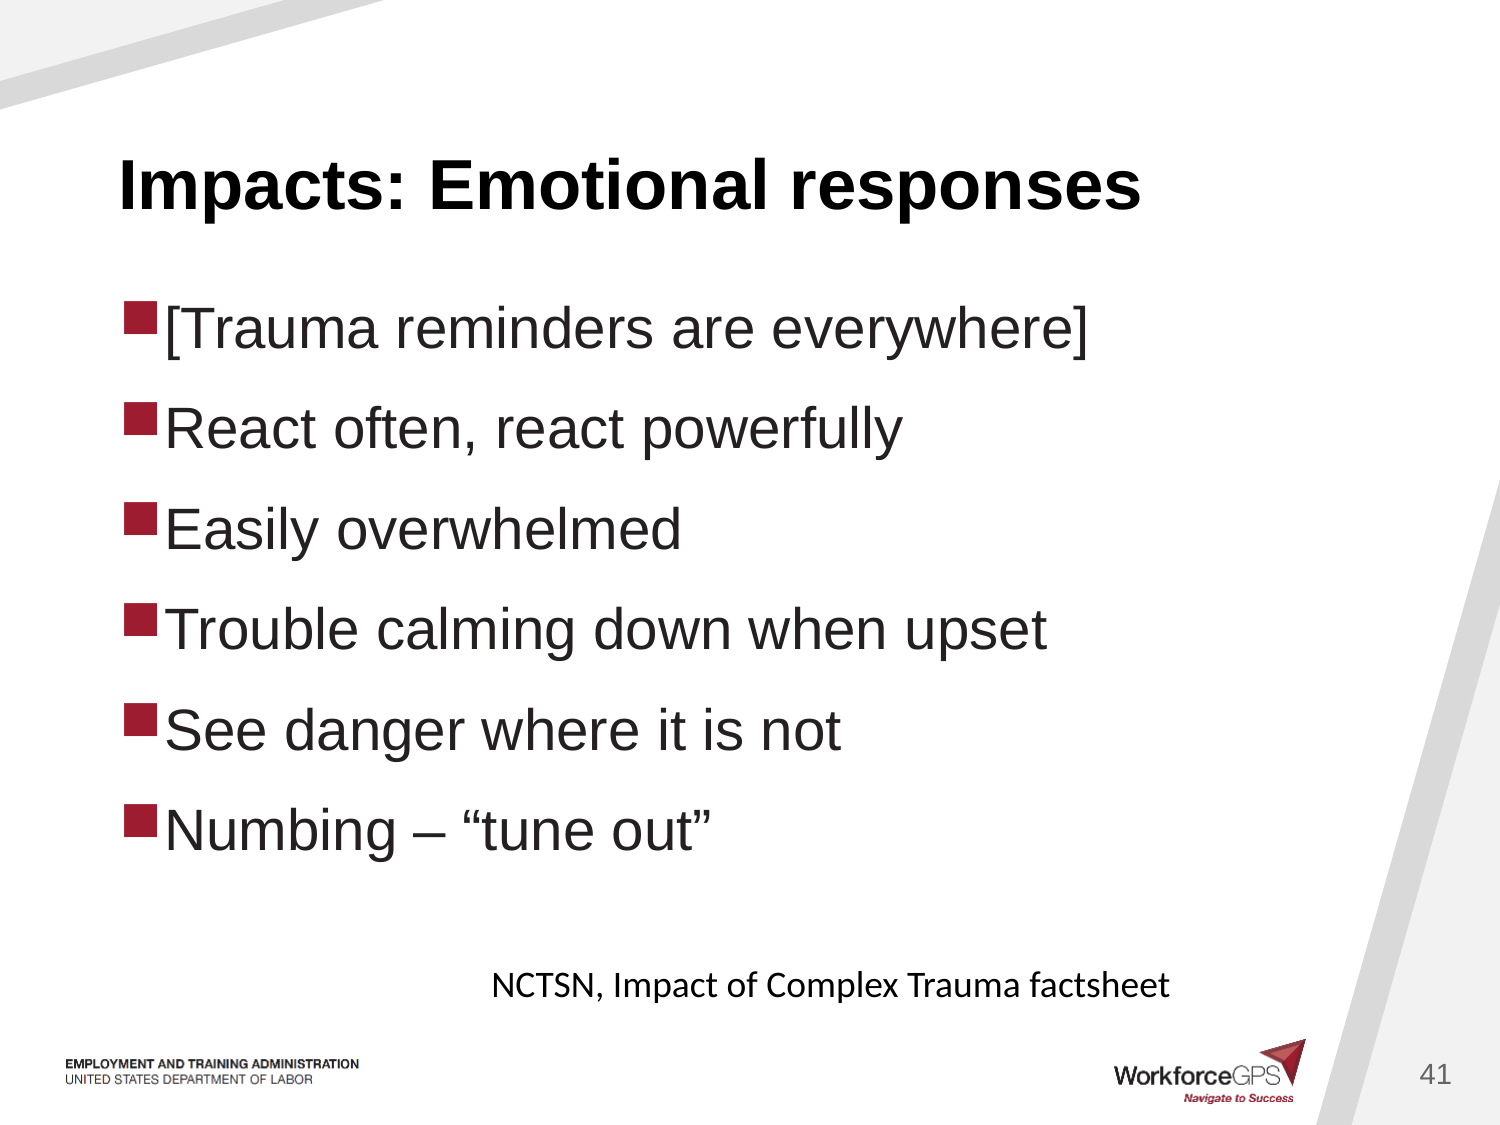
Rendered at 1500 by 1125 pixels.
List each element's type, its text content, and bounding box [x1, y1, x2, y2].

picture [1112, 1038, 1308, 1105]
slide_number 41 [1343, 1042, 1468, 1103]
title Impacts: Emotional responses [103, 59, 1409, 233]
list [Trauma reminders are everywhere] React often, react powerfully Easily overwhelmed Trouble calming down when upset See danger where it is not Numbing – “tune out” [103, 290, 1409, 1014]
picture [59, 1053, 370, 1092]
text_box NCTSN, Impact of Complex Trauma factsheet [173, 952, 1186, 1013]
